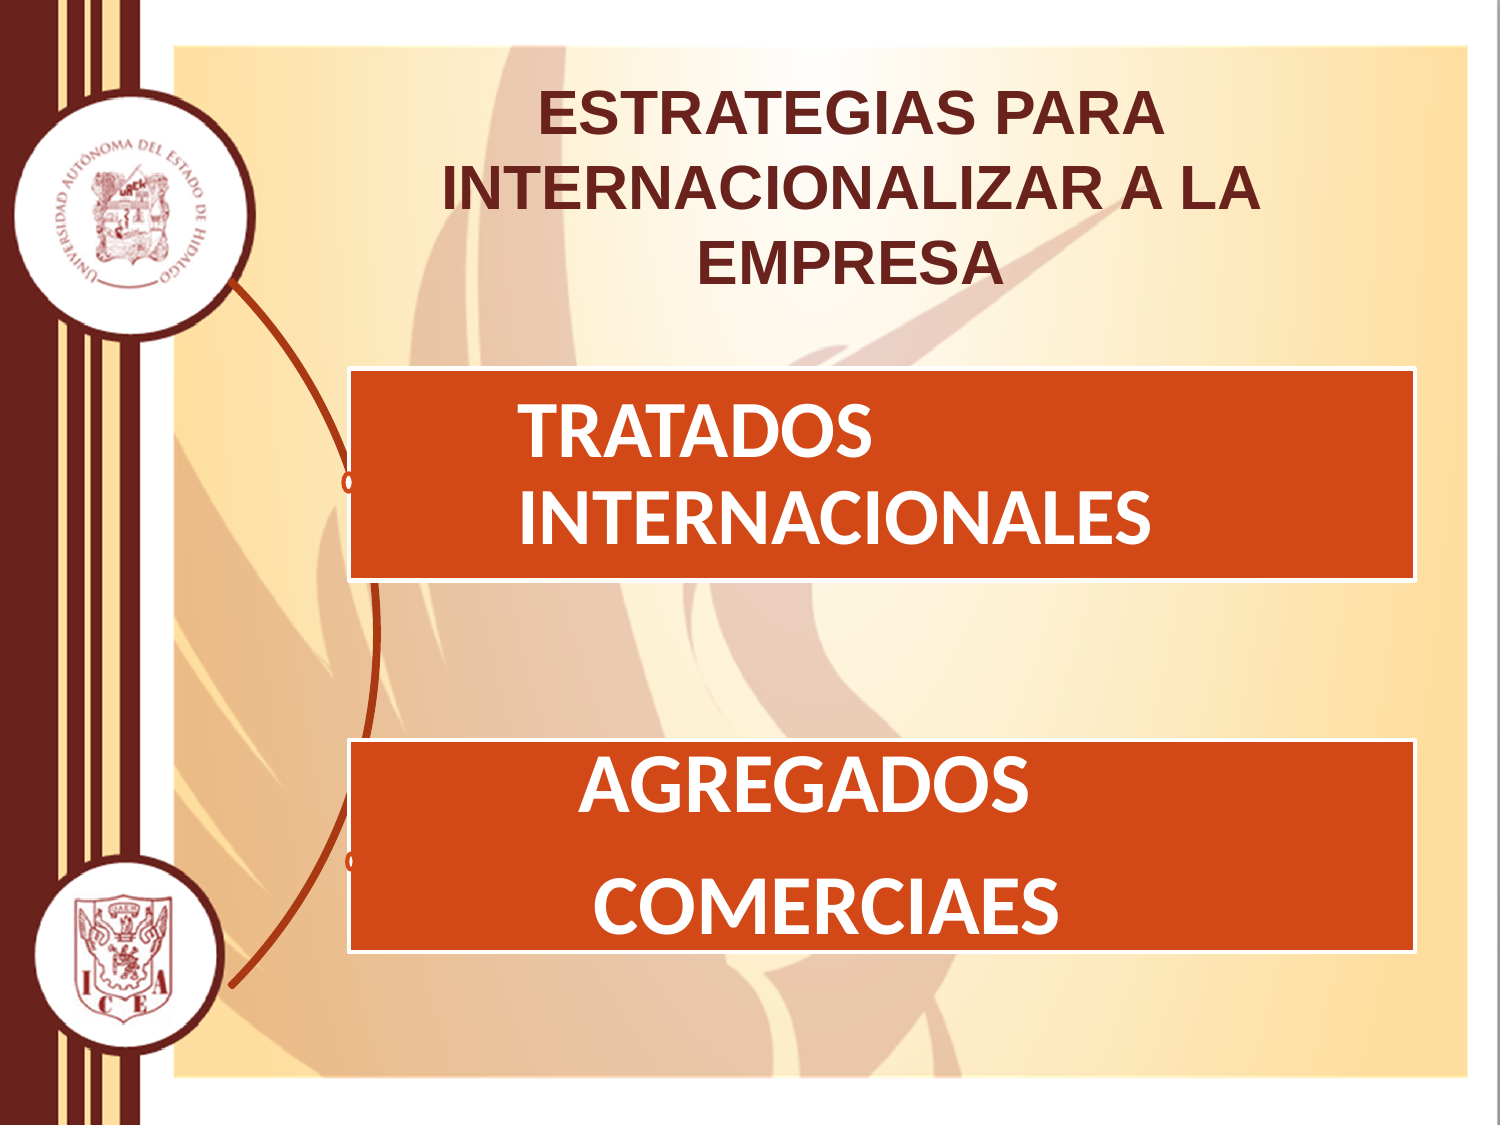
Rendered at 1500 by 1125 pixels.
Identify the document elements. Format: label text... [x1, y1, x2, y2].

title ESTRATEGIAS PARA INTERNACIONALIZAR A LA EMPRESA [277, 66, 1425, 261]
picture [0, 0, 1500, 1125]
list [218, 262, 1426, 1006]
